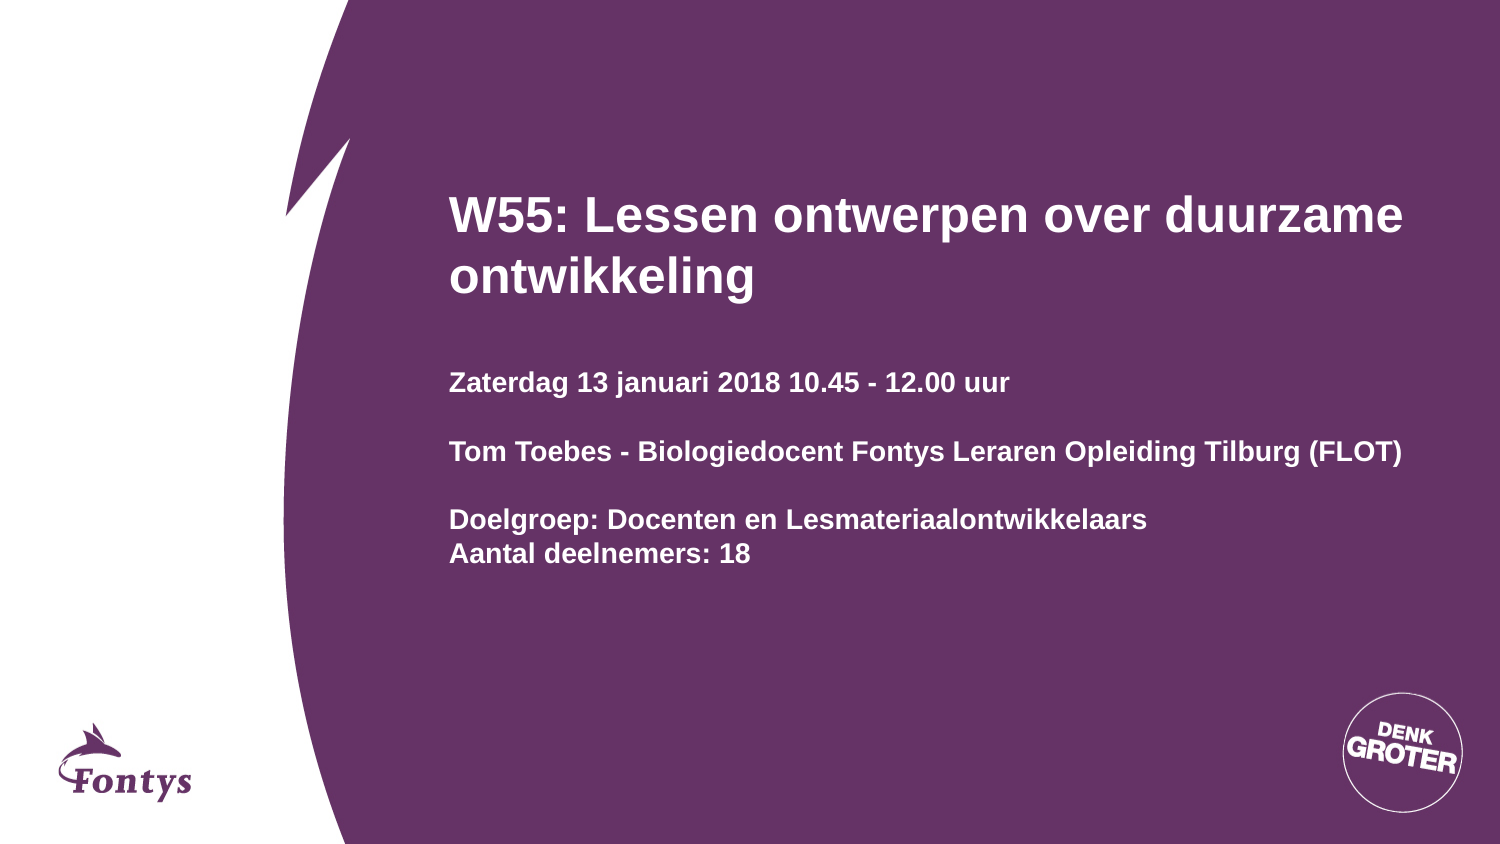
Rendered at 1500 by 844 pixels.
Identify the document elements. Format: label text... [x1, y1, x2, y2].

picture [0, 0, 1500, 844]
title W55: Lessen ontwerpen over duurzame ontwikkeling Zaterdag 13 januari 2018 10.45 - 12.00 uur Tom Toebes - Biologiedocent Fontys Leraren Opleiding Tilburg (FLOT) Doelgroep: Docenten en Lesmateriaalontwikkelaars Aantal deelnemers: 18 [434, 174, 1437, 581]
